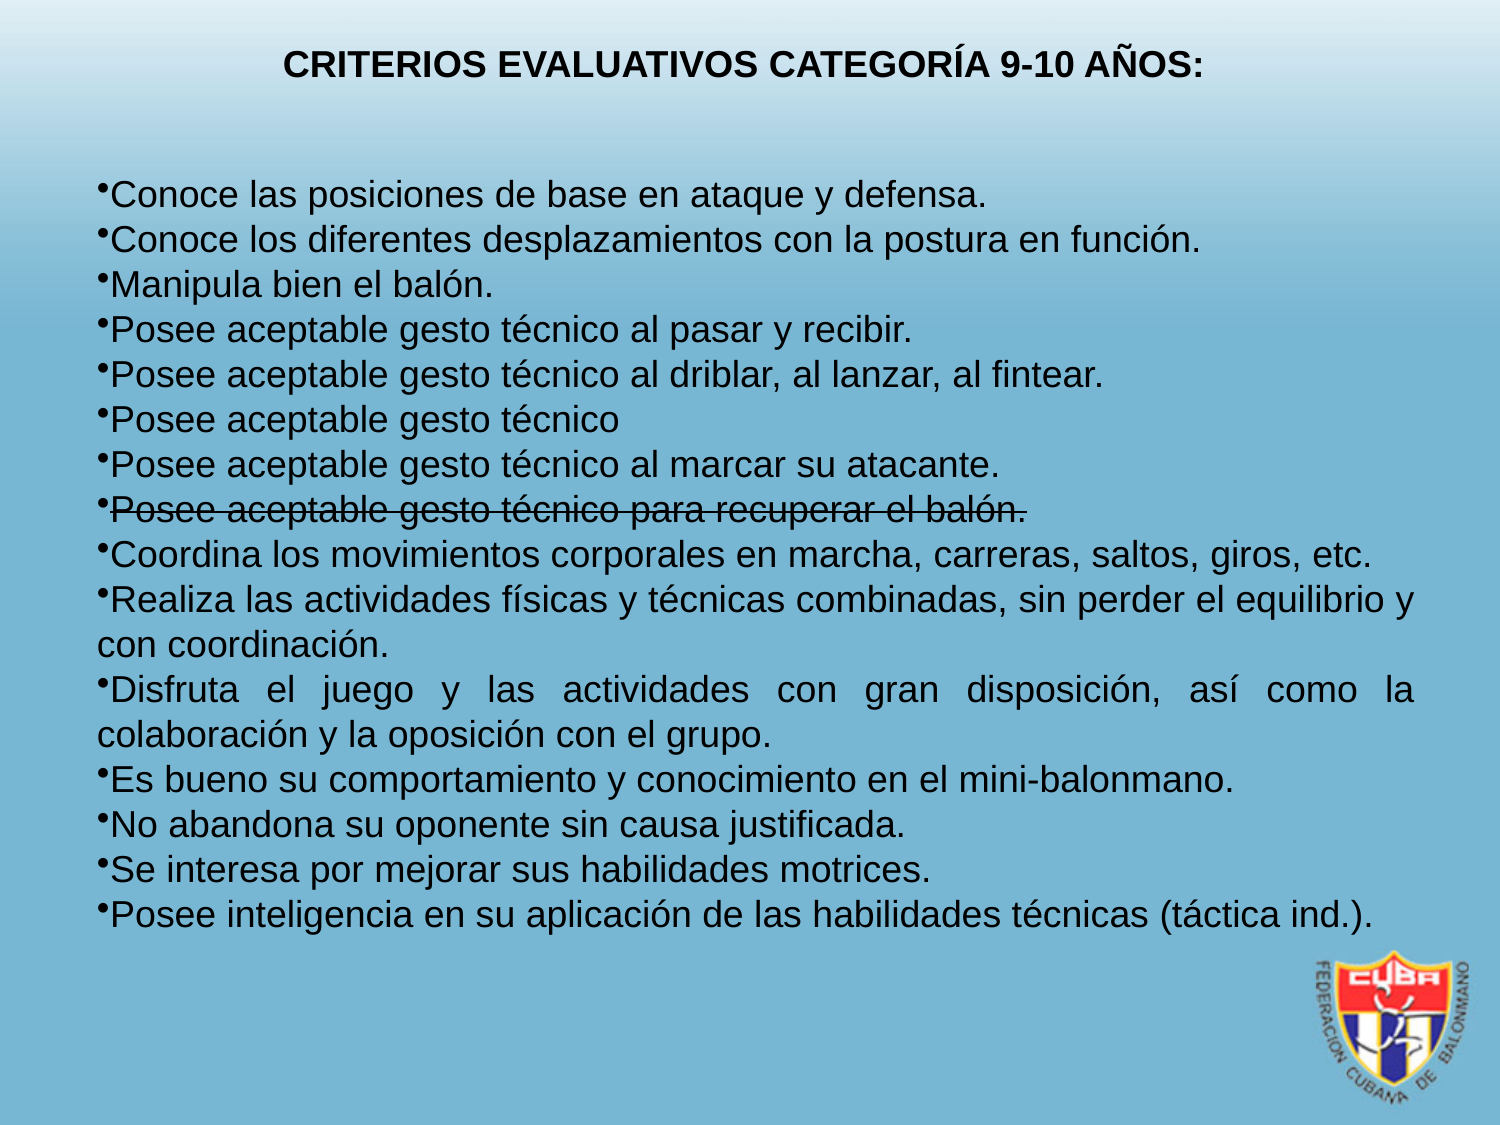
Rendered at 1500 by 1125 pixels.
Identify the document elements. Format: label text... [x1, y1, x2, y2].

text_box Conoce las posiciones de base en ataque y defensa. Conoce los diferentes desplazamientos con la postura en función. Manipula bien el balón. Posee aceptable gesto técnico al pasar y recibir. Posee aceptable gesto técnico al driblar, al lanzar, al fintear. Posee aceptable gesto técnico Posee aceptable gesto técnico al marcar su atacante. Posee aceptable gesto técnico para recuperar el balón. Coordina los movimientos corporales en marcha, carreras, saltos, giros, etc. Realiza las actividades físicas y técnicas combinadas, sin perder el equilibrio y con coordinación. Disfruta el juego y las actividades con gran disposición, así como la colaboración y la oposición con el grupo. Es bueno su comportamiento y conocimiento en el mini-balonmano. No abandona su oponente sin causa justificada. Se interesa por mejorar sus habilidades motrices. Posee inteligencia en su aplicación de las habilidades técnicas (táctica ind.). [81, 133, 1430, 988]
picture [0, 0, 1500, 1125]
text_box CRITERIOS EVALUATIVOS CATEGORÍA 9-10 AÑOS: [140, 33, 1348, 93]
